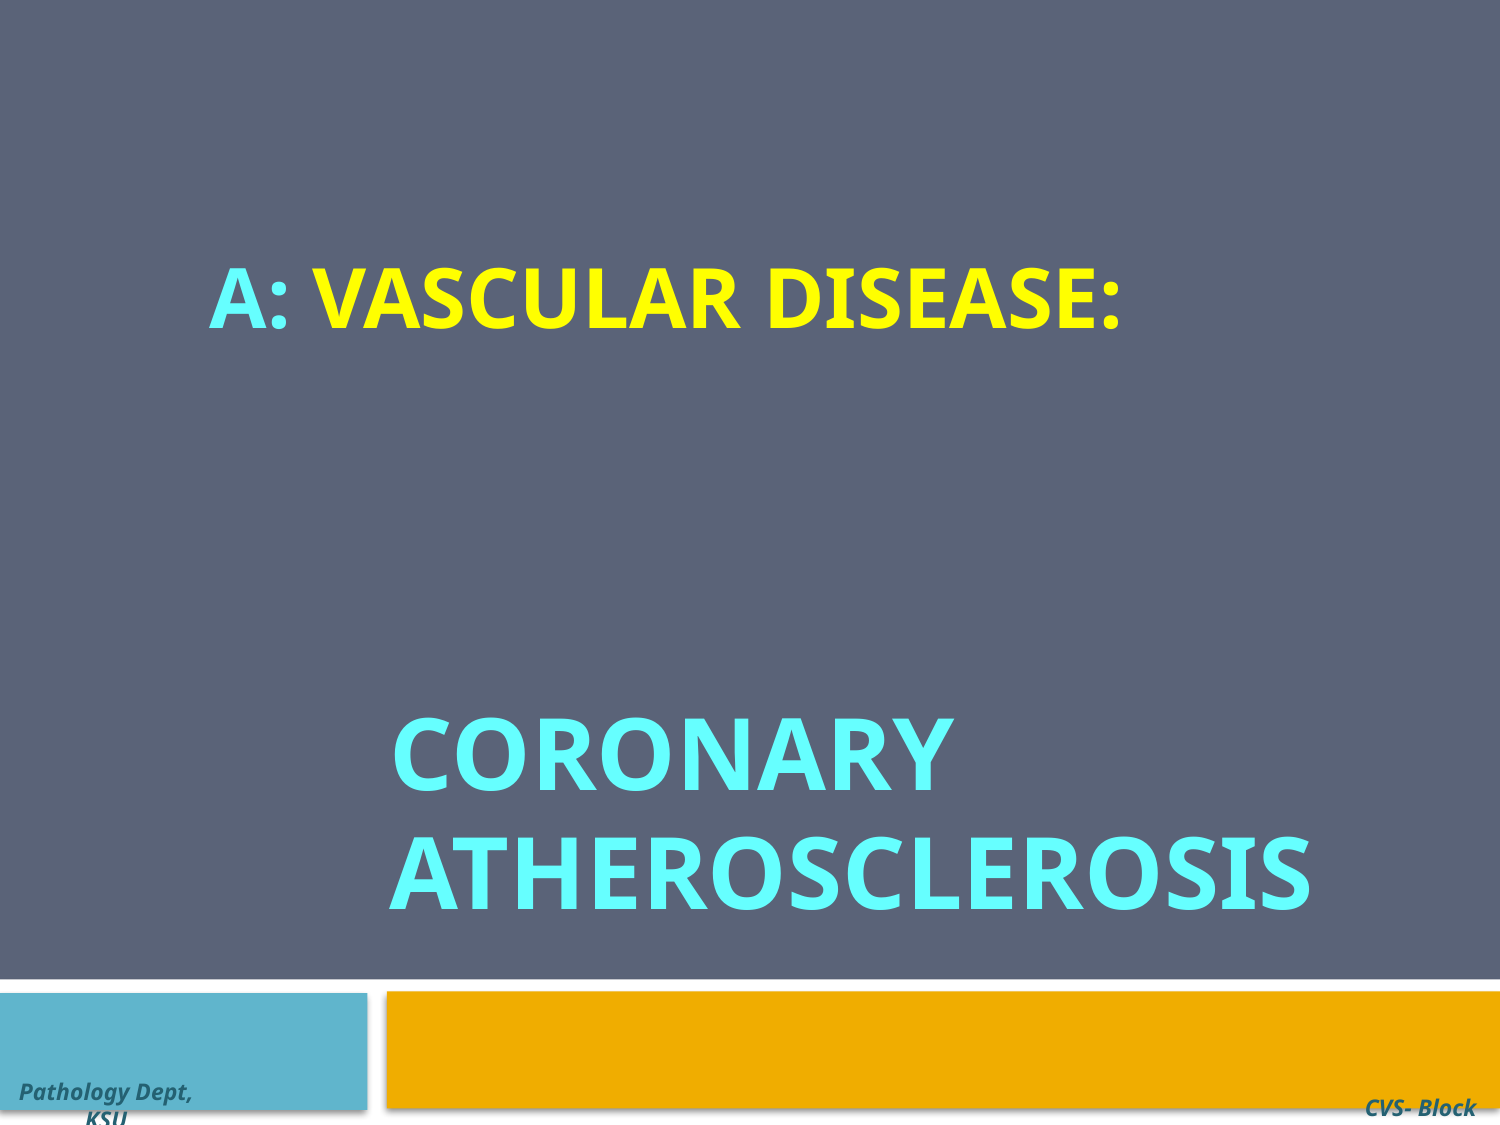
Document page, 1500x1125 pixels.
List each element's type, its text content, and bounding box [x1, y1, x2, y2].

text_box CVS- Block [1346, 1088, 1500, 1125]
text_box A: Vascular disease: [194, 317, 1471, 433]
title Coronary atherosclerosis [375, 626, 1447, 938]
text_box Pathology Dept, KSU [0, 1088, 214, 1122]
